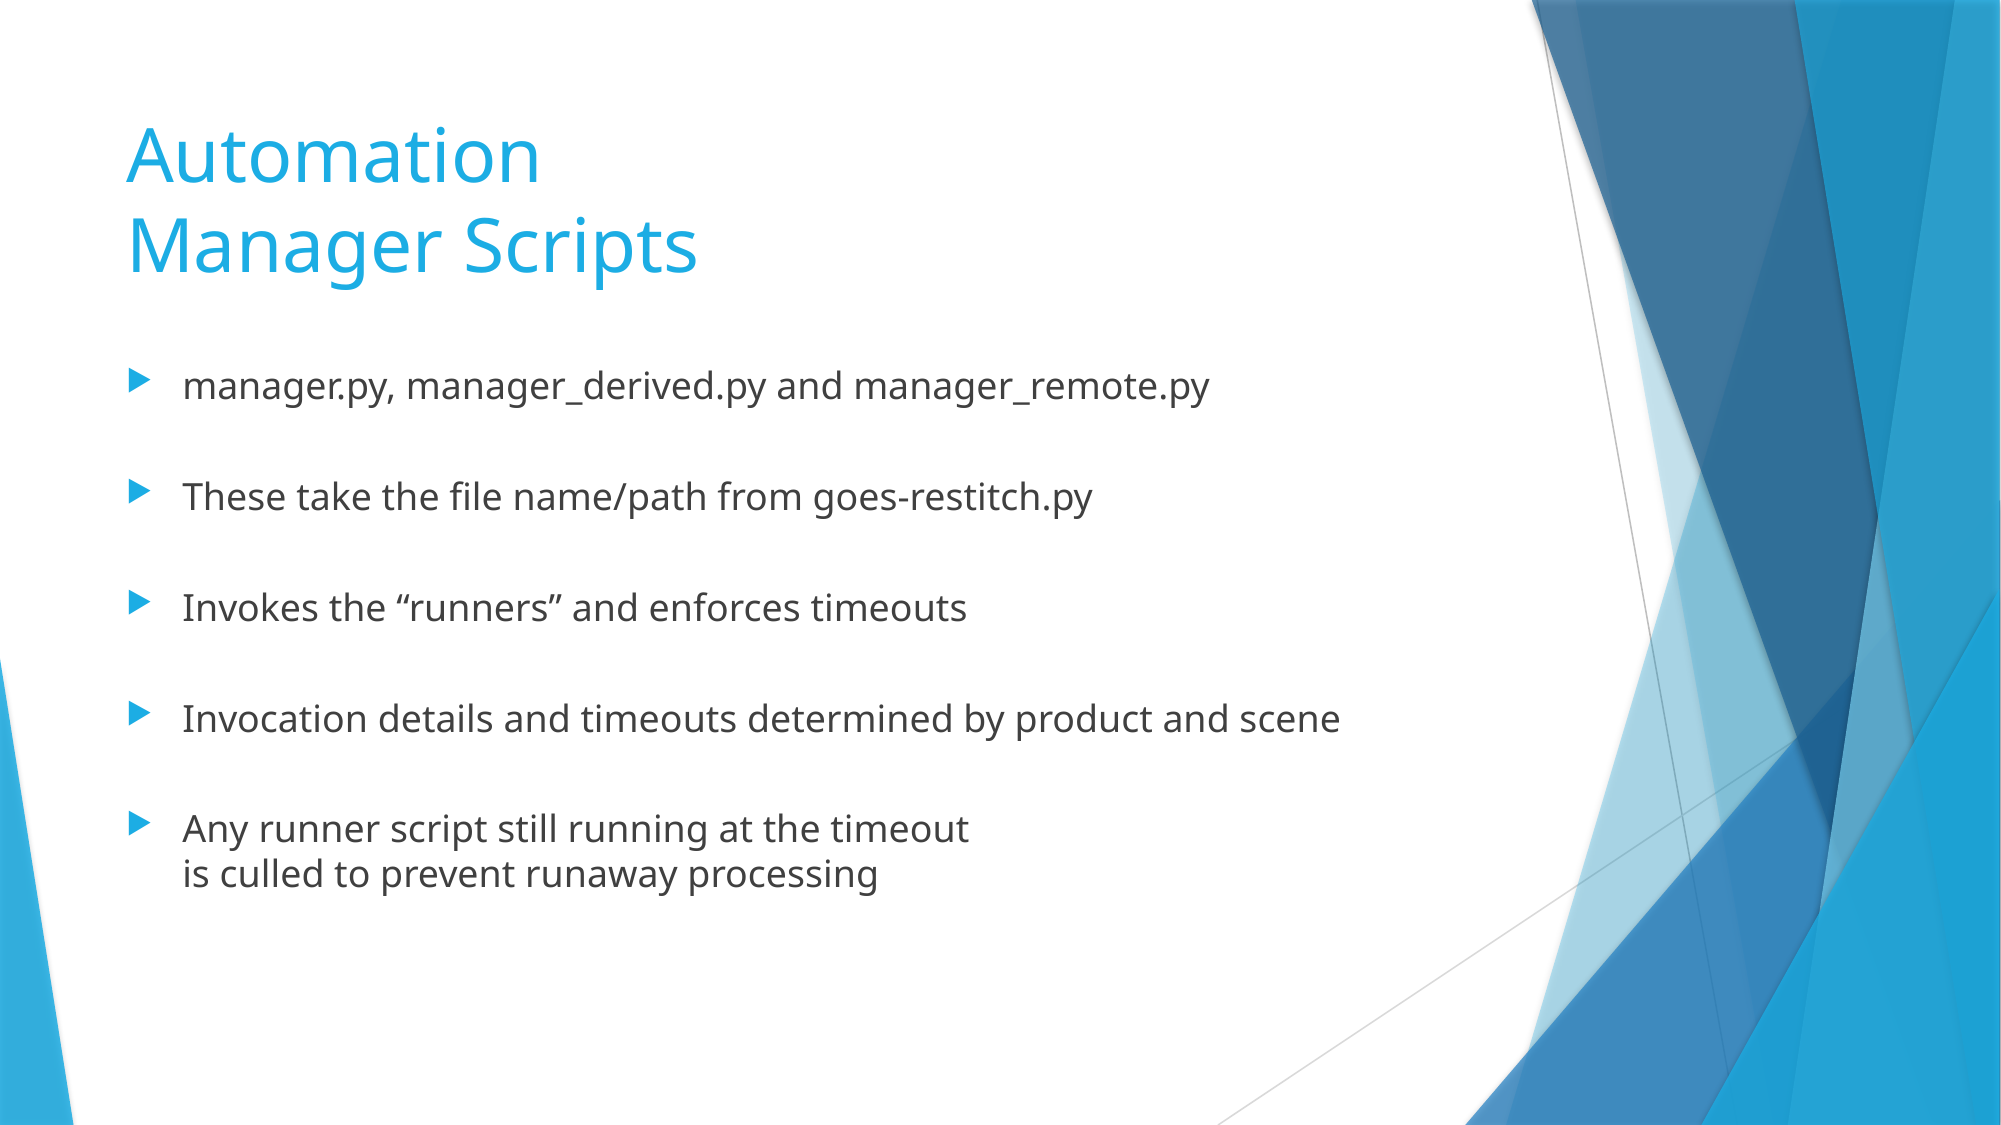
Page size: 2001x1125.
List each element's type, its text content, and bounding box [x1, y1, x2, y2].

title Automation Manager Scripts [111, 99, 1522, 317]
list manager.py, manager_derived.py and manager_remote.py These take the file name/path from goes-restitch.py Invokes the “runners” and enforces timeouts Invocation details and timeouts determined by product and scene Any runner script still running at the timeout is culled to prevent runaway processing [111, 354, 1635, 992]
